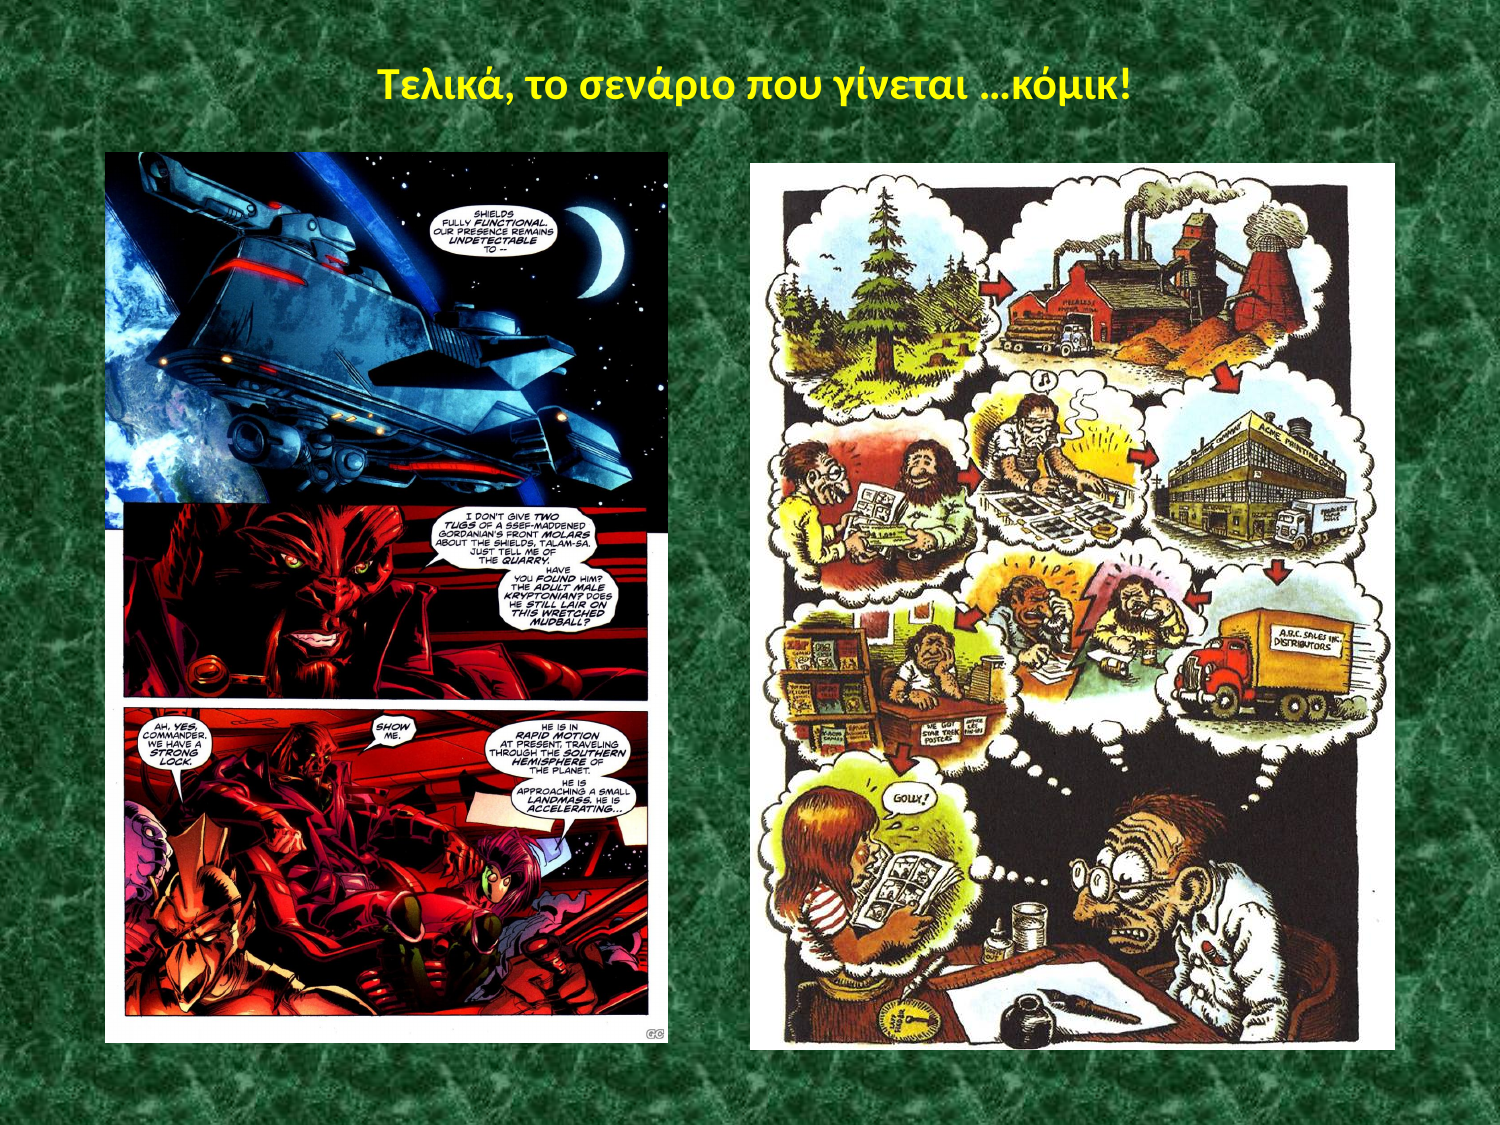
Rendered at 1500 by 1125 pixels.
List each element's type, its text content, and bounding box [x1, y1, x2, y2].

picture [0, 0, 1500, 1125]
title Τελικά, το σενάριο που γίνεται …κόμικ! [46, 45, 1465, 118]
